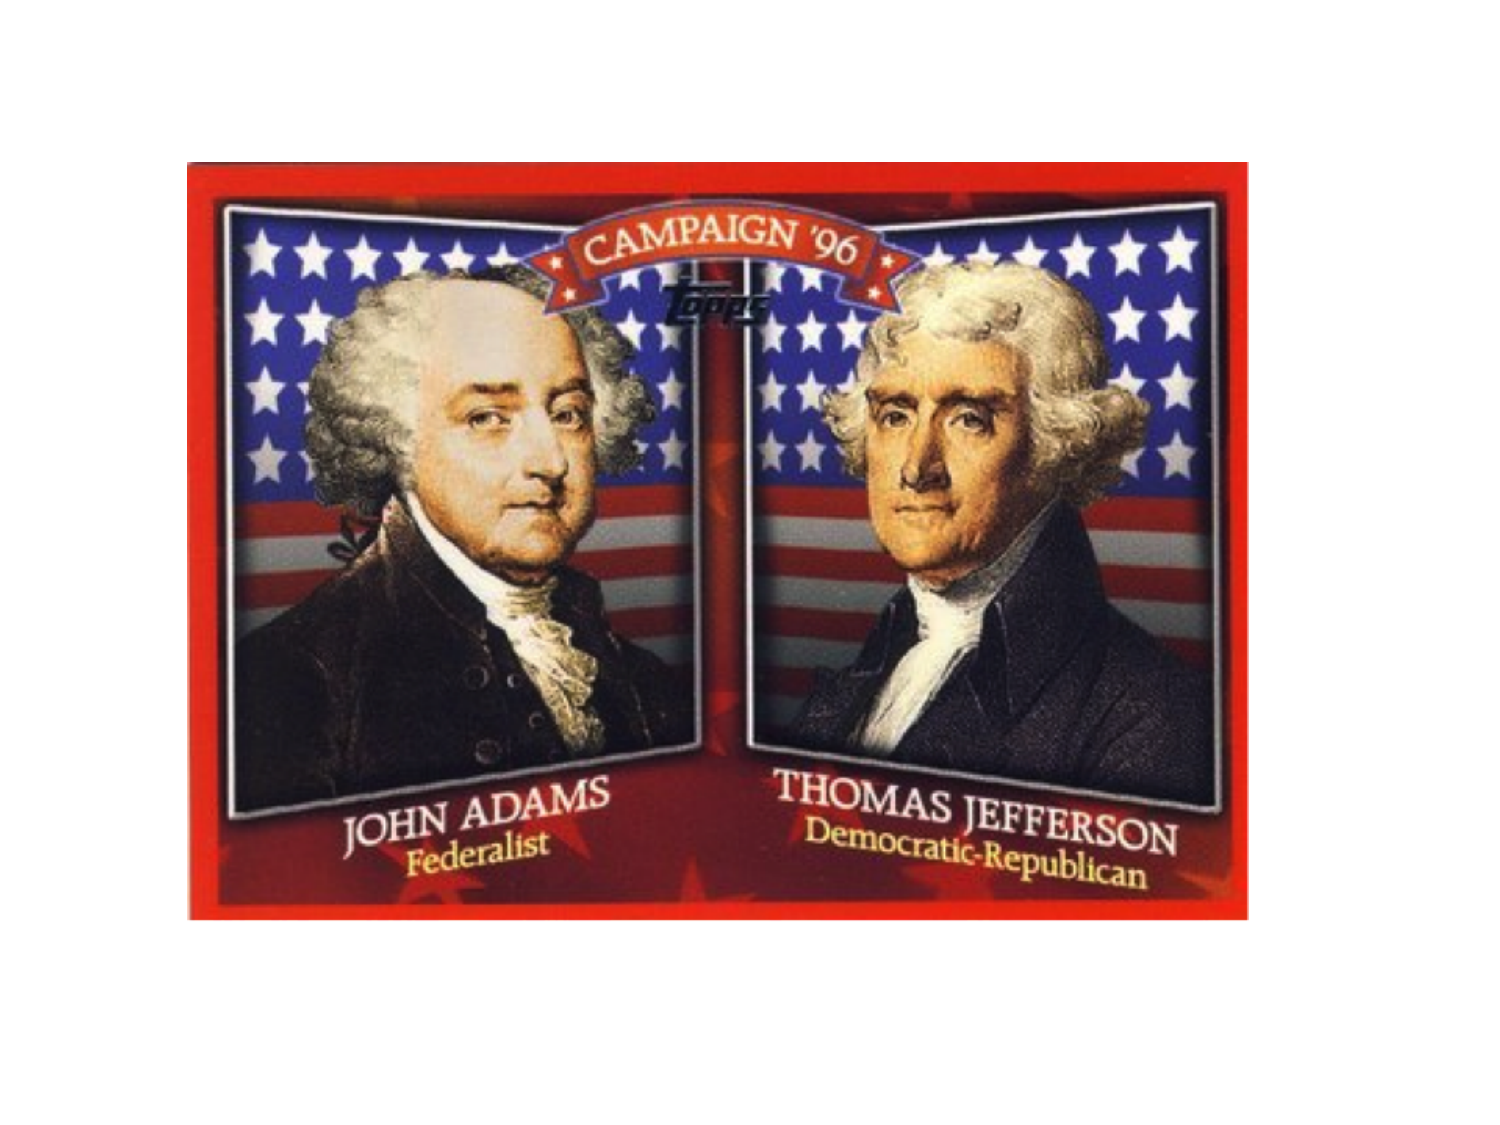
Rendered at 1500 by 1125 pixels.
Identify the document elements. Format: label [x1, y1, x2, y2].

picture [187, 162, 1249, 922]
